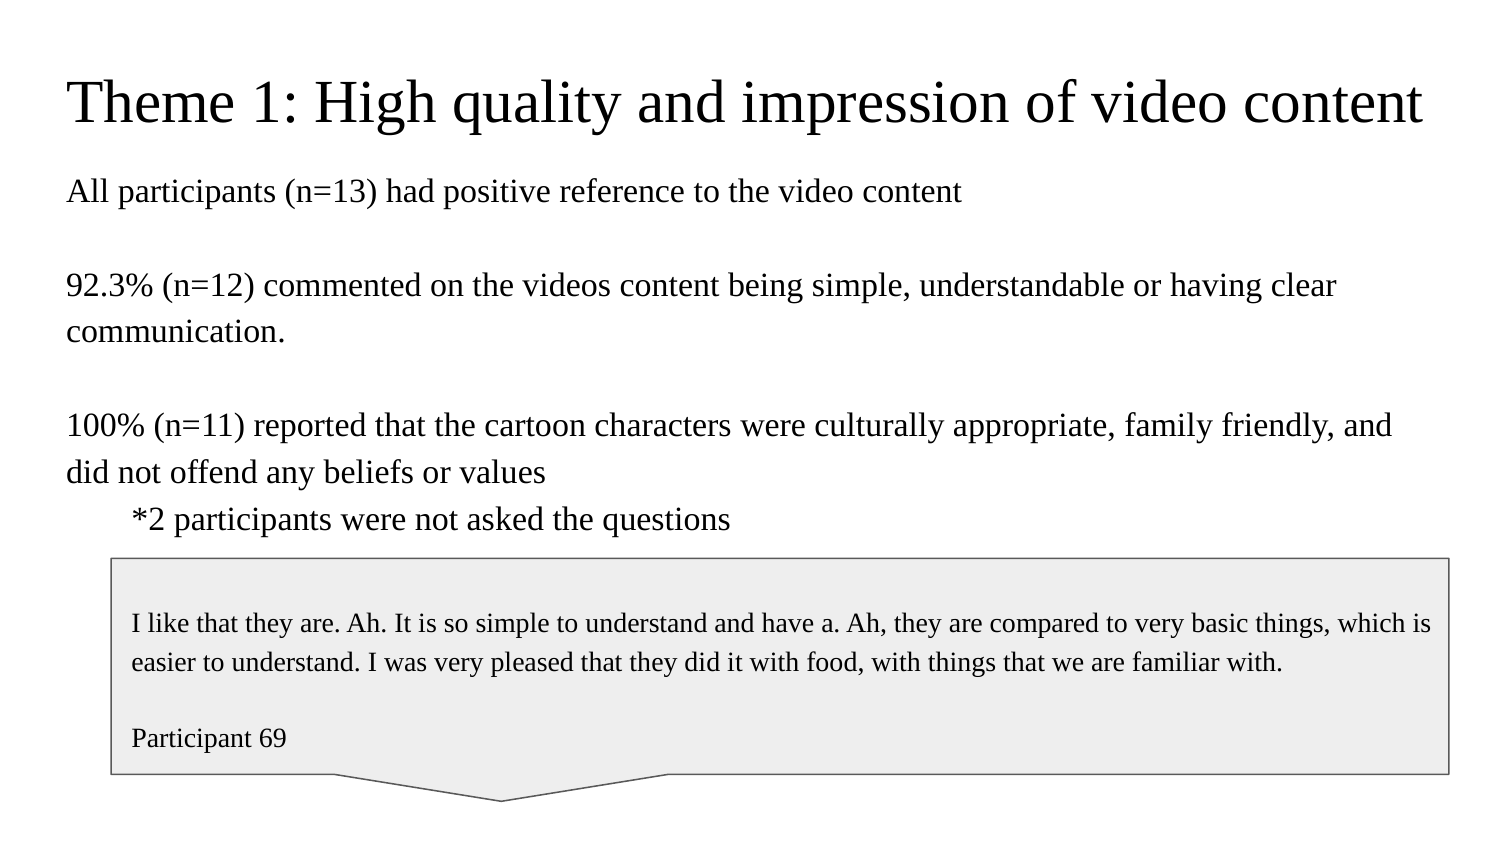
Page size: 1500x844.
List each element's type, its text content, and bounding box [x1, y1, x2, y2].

text_box [338, 775, 665, 802]
title Theme 1: High quality and impression of video content [51, 45, 1449, 140]
list All participants (n=13) had positive reference to the video content 92.3% (n=12) commented on the videos content being simple, understandable or having clear communication. 100% (n=11) reported that the cartoon characters were culturally appropriate, family friendly, and did not offend any beliefs or values *2 participants were not asked the questions I like that they are. Ah. It is so simple to understand and have a. Ah, they are compared to very basic things, which is easier to understand. I was very pleased that they did it with food, with things that we are familiar with. Participant 69 [51, 147, 1449, 775]
